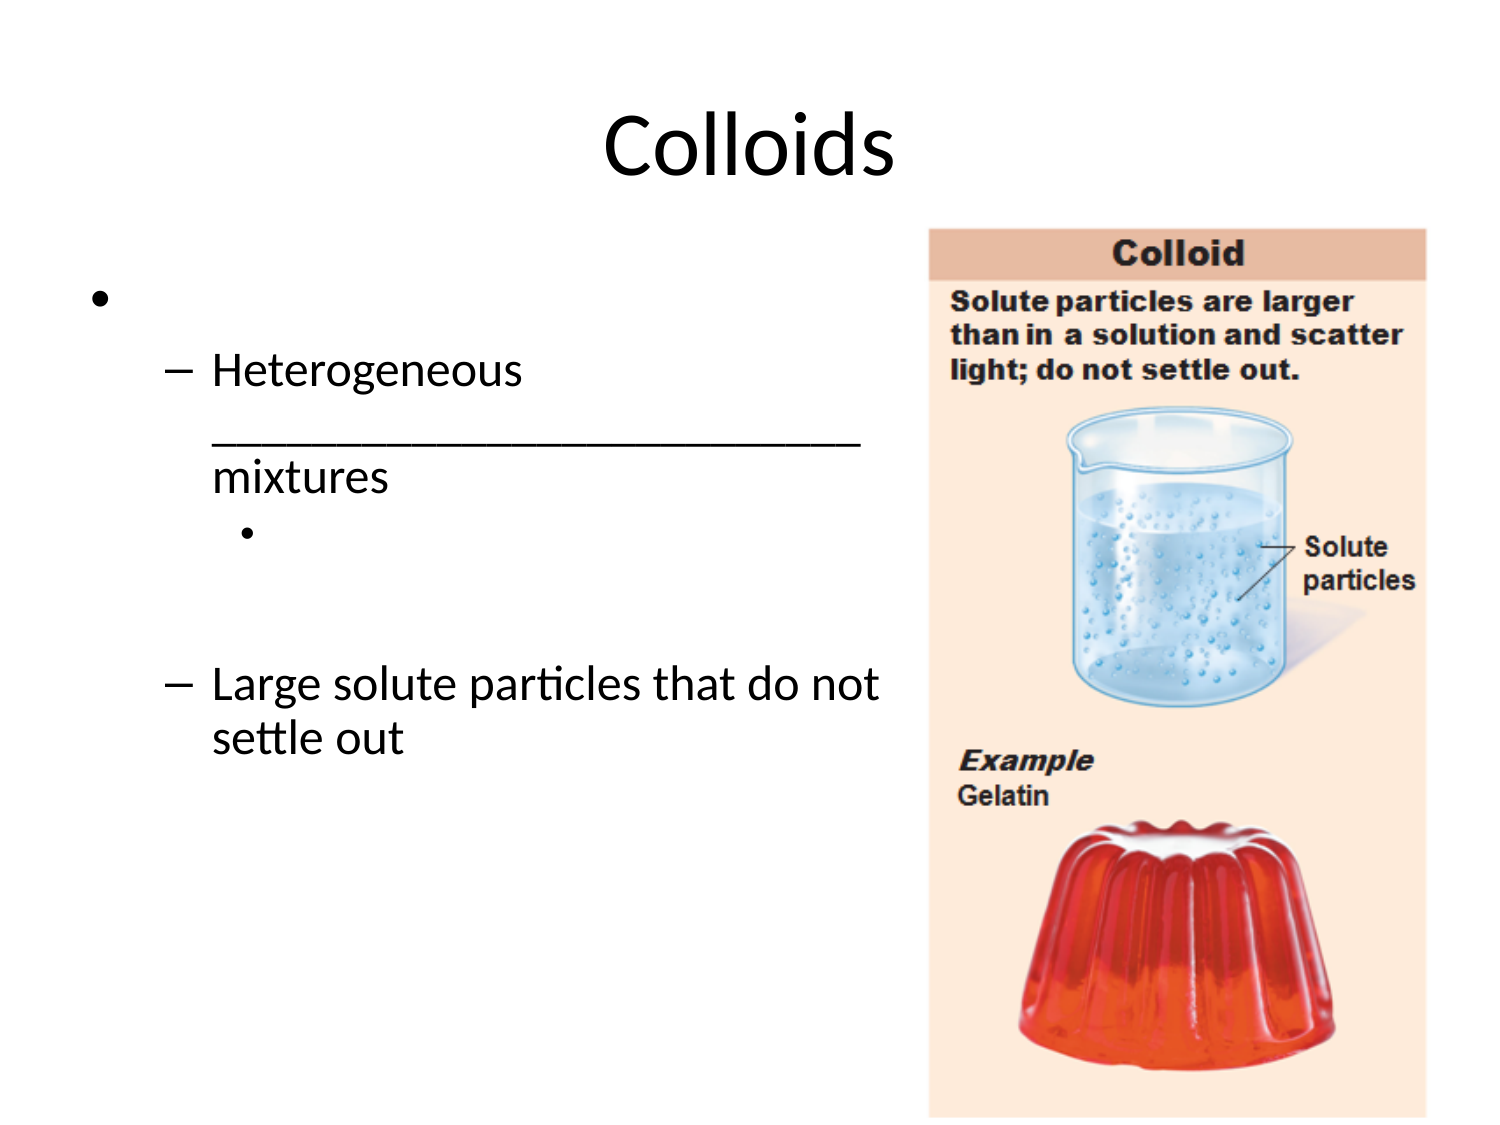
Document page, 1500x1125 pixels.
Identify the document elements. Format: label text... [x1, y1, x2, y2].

title Colloids [75, 45, 1425, 233]
list Heterogeneous __________________________ mixtures Large solute particles that do not settle out [75, 262, 900, 1005]
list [924, 224, 1432, 1125]
